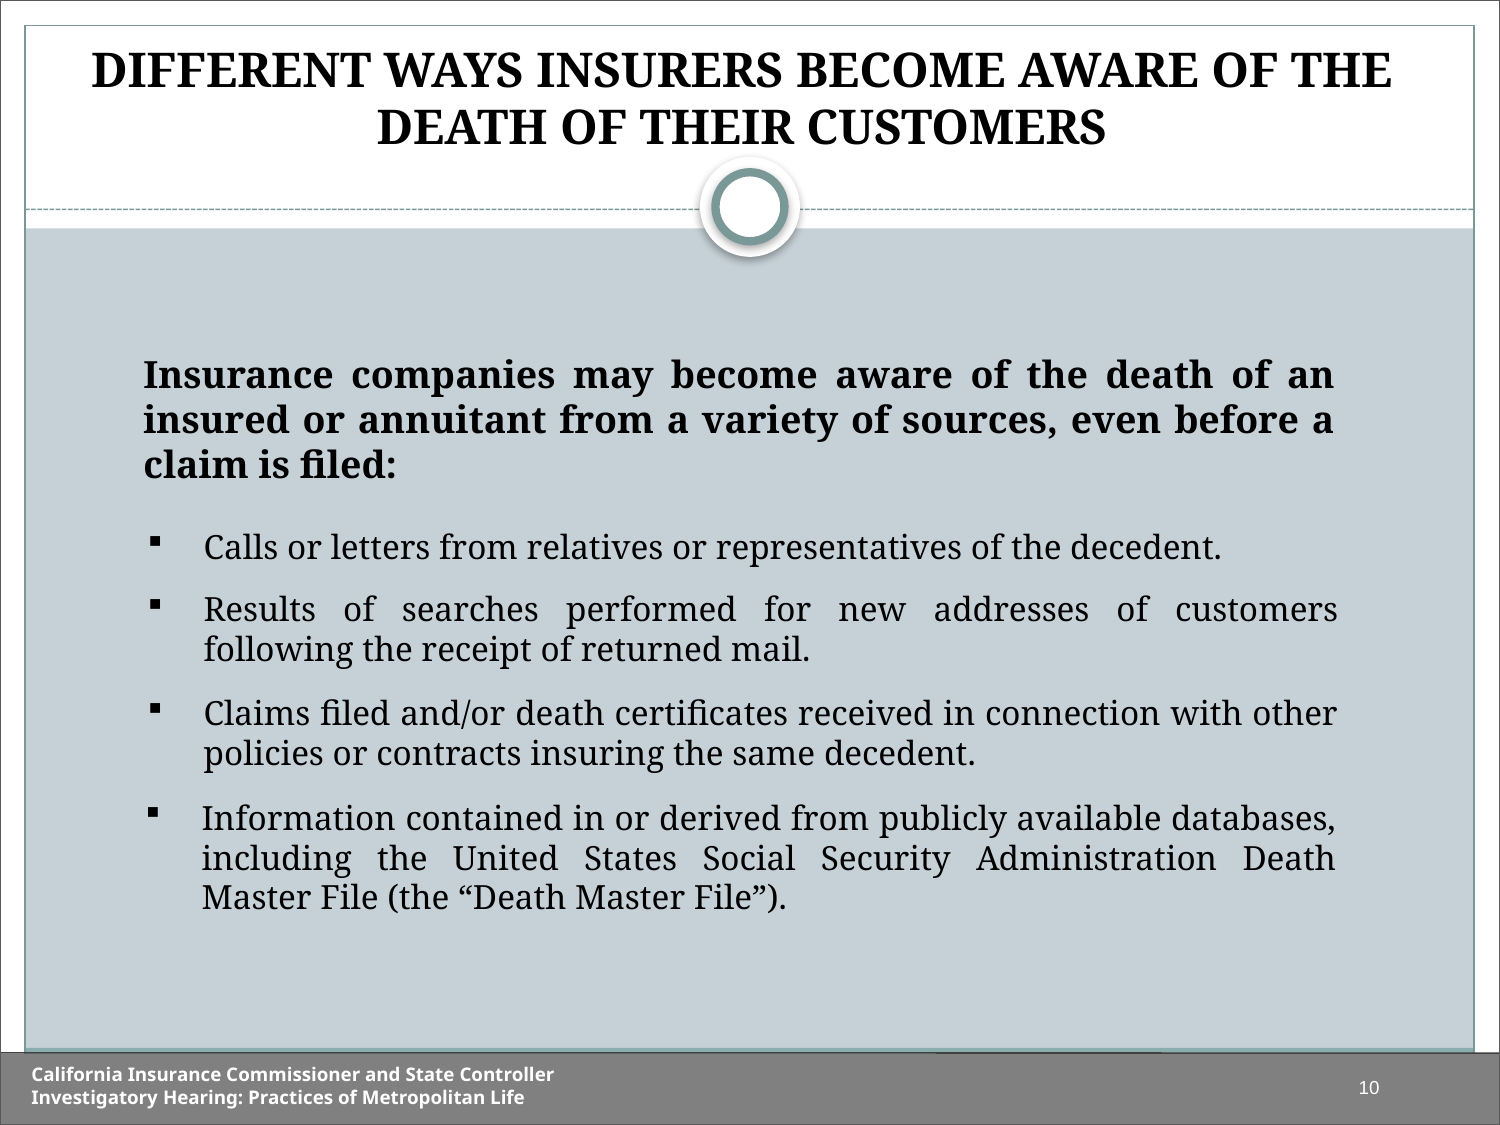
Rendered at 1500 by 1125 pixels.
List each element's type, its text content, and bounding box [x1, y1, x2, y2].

text_box Results of searches performed for new addresses of customers following the receipt of returned mail. [132, 581, 1355, 676]
text_box Claims filed and/or death certificates received in connection with other policies or contracts insuring the same decedent. [132, 685, 1355, 780]
title Different Ways Insurers Become Aware of the Death of Their Customers [67, 31, 1418, 162]
text_box Calls or letters from relatives or representatives of the decedent. [132, 518, 1355, 574]
text_box Information contained in or derived from publicly available databases, including the United States Social Security Administration Death Master File (the “Death Master File”). [130, 789, 1353, 924]
text_box Insurance companies may become aware of the death of an insured or annuitant from a variety of sources, even before a claim is filed: [128, 343, 1351, 494]
